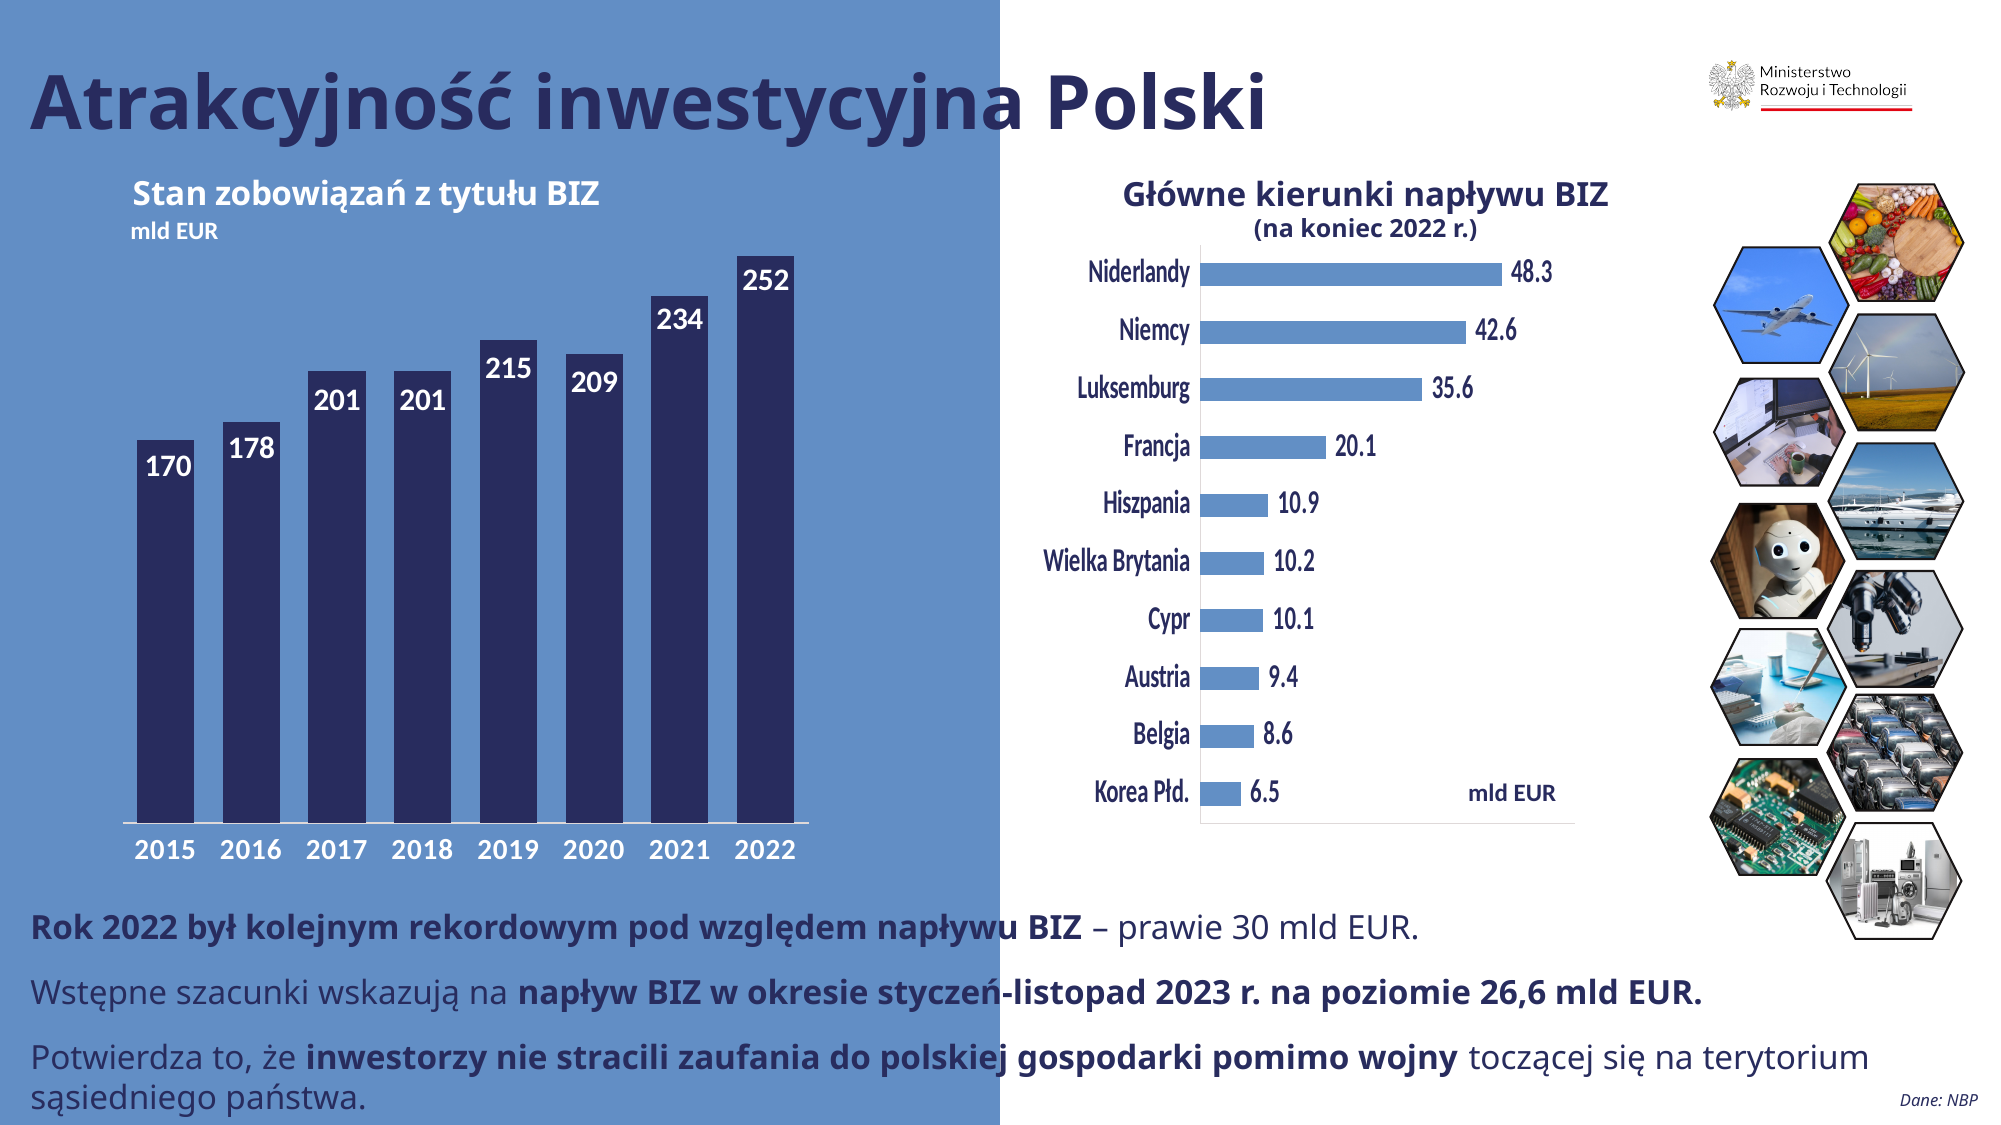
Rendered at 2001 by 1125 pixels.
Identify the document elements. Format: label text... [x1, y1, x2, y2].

text_box [1710, 502, 1846, 620]
text_box [1710, 628, 1848, 746]
text_box [1825, 822, 1963, 898]
text_box [1709, 758, 1847, 876]
text_box [1826, 569, 1964, 688]
text_box [1828, 183, 1965, 302]
chart [86, 147, 876, 939]
title Atrakcyjność inwestycyjna Polski [15, 18, 1741, 154]
text_box Dane: NBP [1637, 1082, 1993, 1118]
text_box [1826, 693, 1964, 812]
picture [1741, 48, 1924, 123]
text_box [1712, 246, 1850, 364]
text_box Rok 2022 był kolejnym rekordowym pod względem napływu BIZ – prawie 30 mld EUR. Wstępne szacunki wskazują na napływ BIZ w okresie styczeń-listopad 2023 r. na poziomie 26,6 mld EUR. Potwierdza to, że inwestorzy nie stracili zaufania do polskiej gospodarki pomimo wojny toczącej się na terytorium sąsiedniego państwa. [15, 898, 2000, 1034]
chart [1043, 240, 1599, 869]
text_box [1827, 442, 1965, 561]
text_box Główne kierunki napływu BIZ (na koniec 2022 r.) [1088, 165, 1644, 264]
text_box [1828, 313, 1966, 432]
text_box [1712, 377, 1847, 487]
